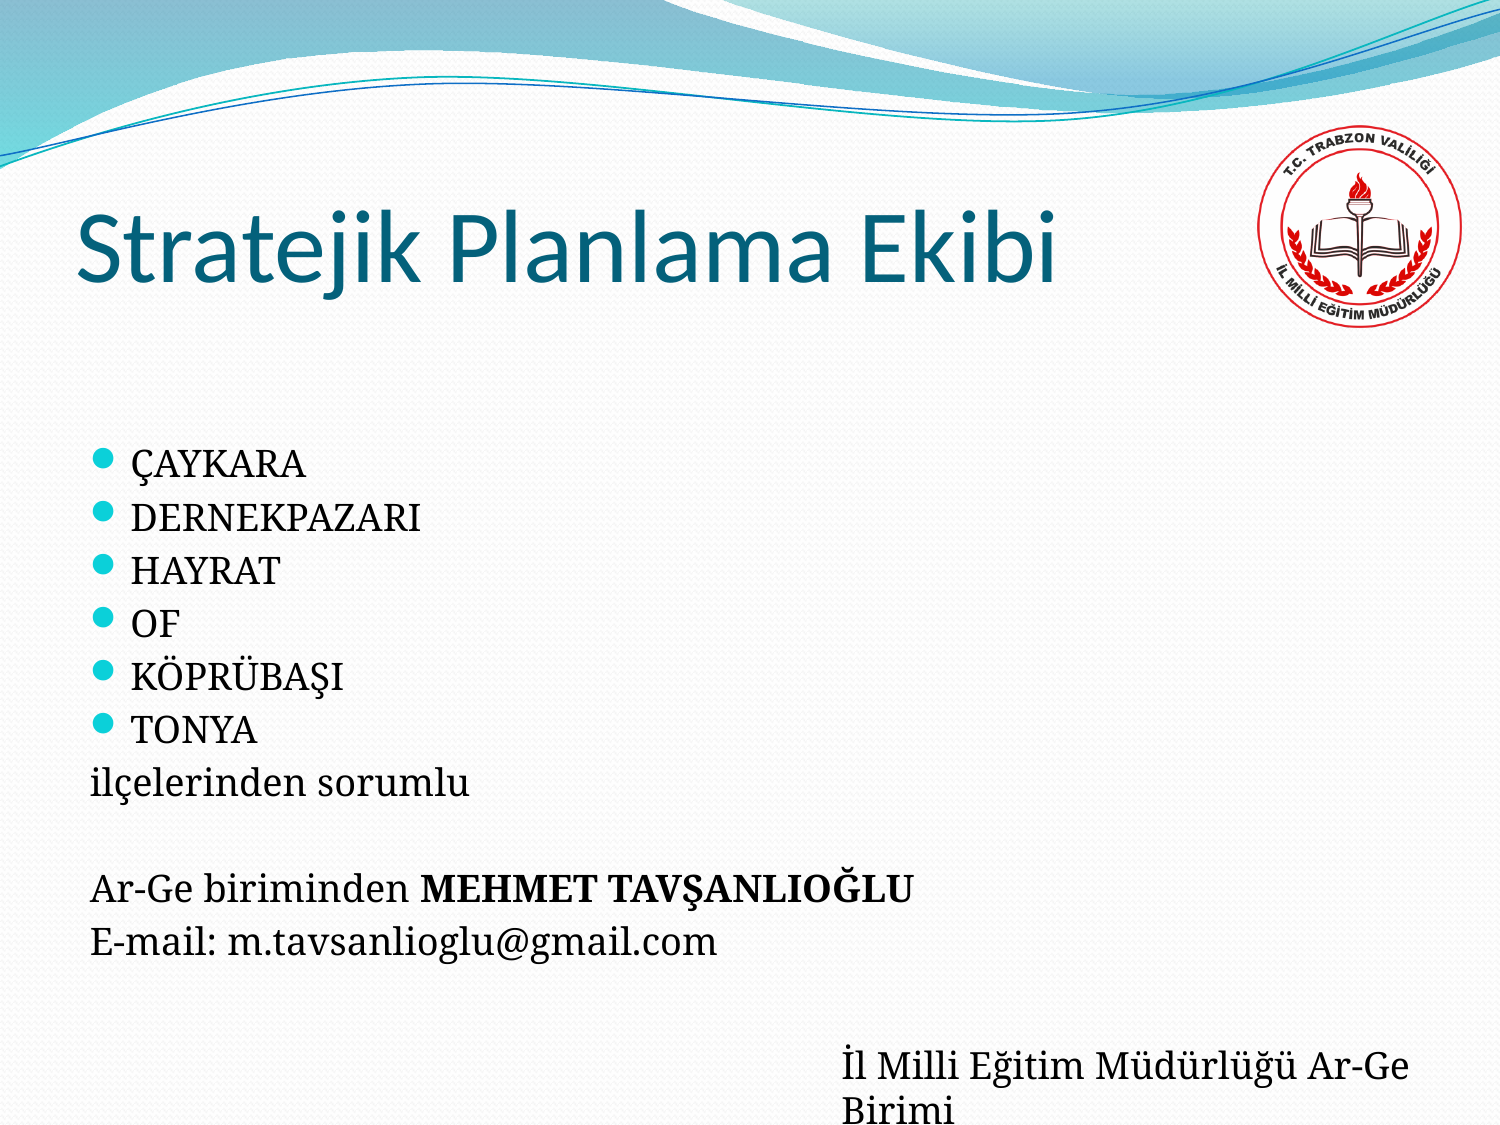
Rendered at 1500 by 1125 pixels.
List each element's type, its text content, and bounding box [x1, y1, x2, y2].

text_box İl Milli Eğitim Müdürlüğü Ar-Ge Birimi [826, 1034, 1500, 1125]
list ÇAYKARA DERNEKPAZARI HAYRAT OF KÖPRÜBAŞI TONYA ilçelerinden sorumlu Ar-Ge biriminden MEHMET TAVŞANLIOĞLU E-mail: m.tavsanlioglu@gmail.com [75, 432, 1425, 976]
title Stratejik Planlama Ekibi [75, 115, 1425, 303]
picture [1257, 125, 1462, 328]
